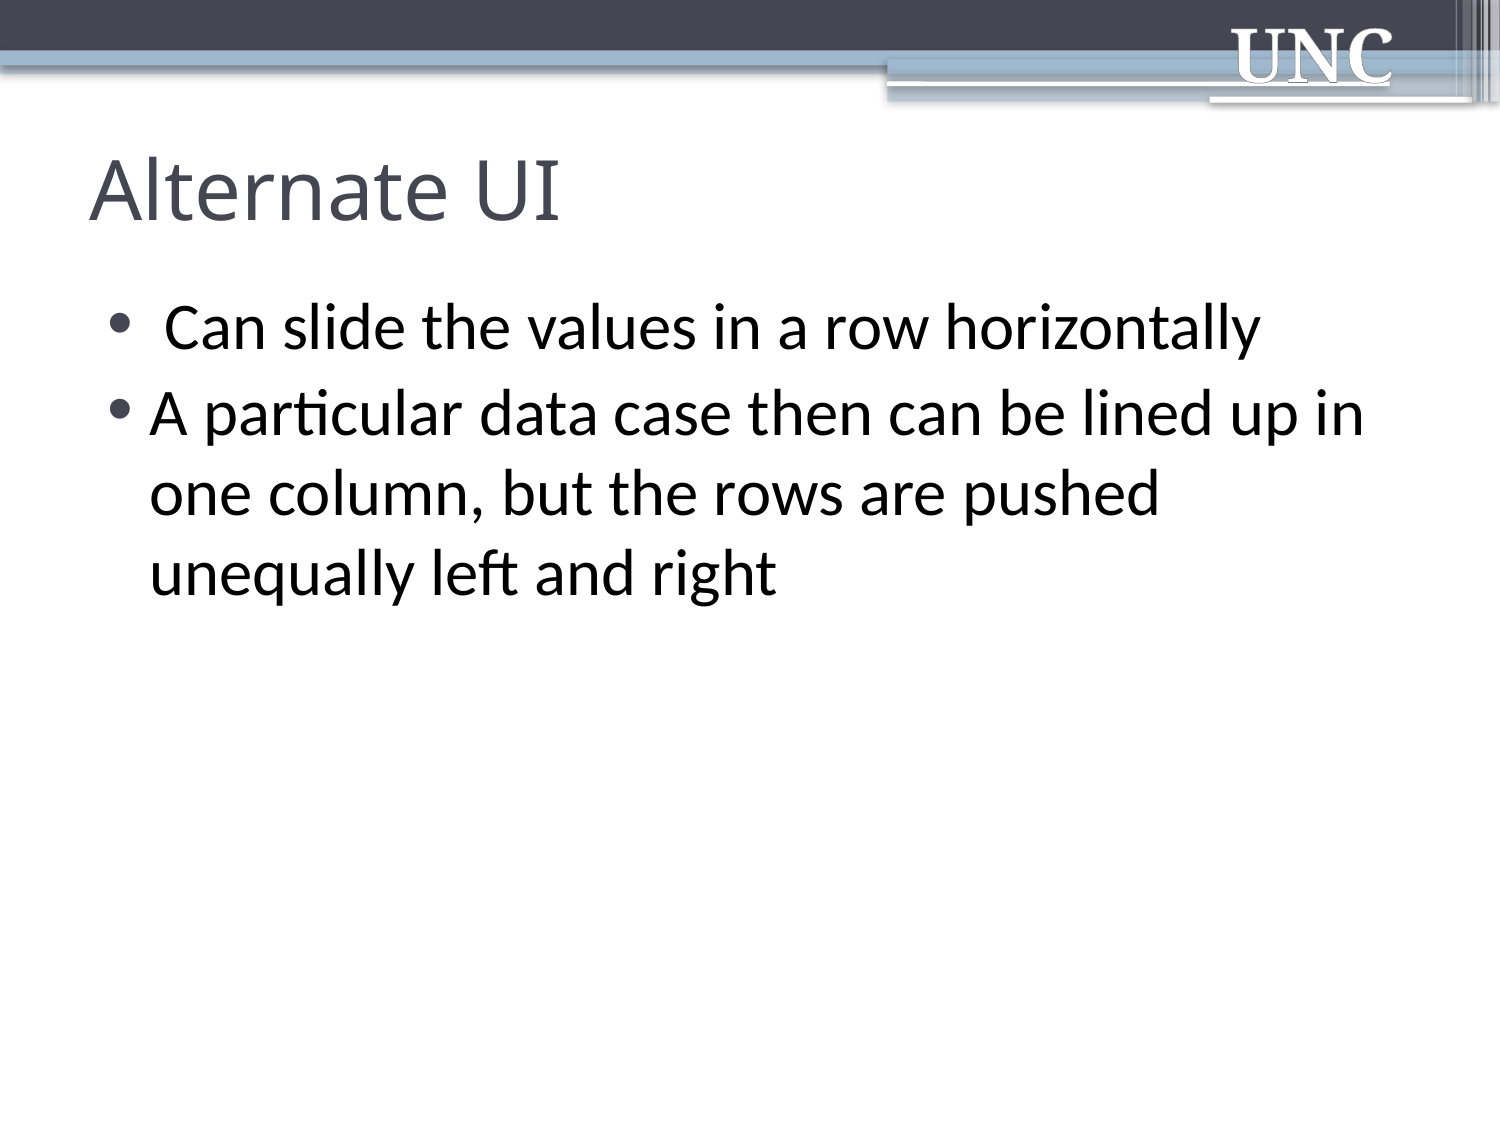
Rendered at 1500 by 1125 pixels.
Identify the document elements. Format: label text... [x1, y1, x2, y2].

title Alternate UI [75, 99, 1425, 275]
list Can slide the values in a row horizontally A particular data case then can be lined up in one column, but the rows are pushed unequally left and right [75, 275, 1425, 1066]
